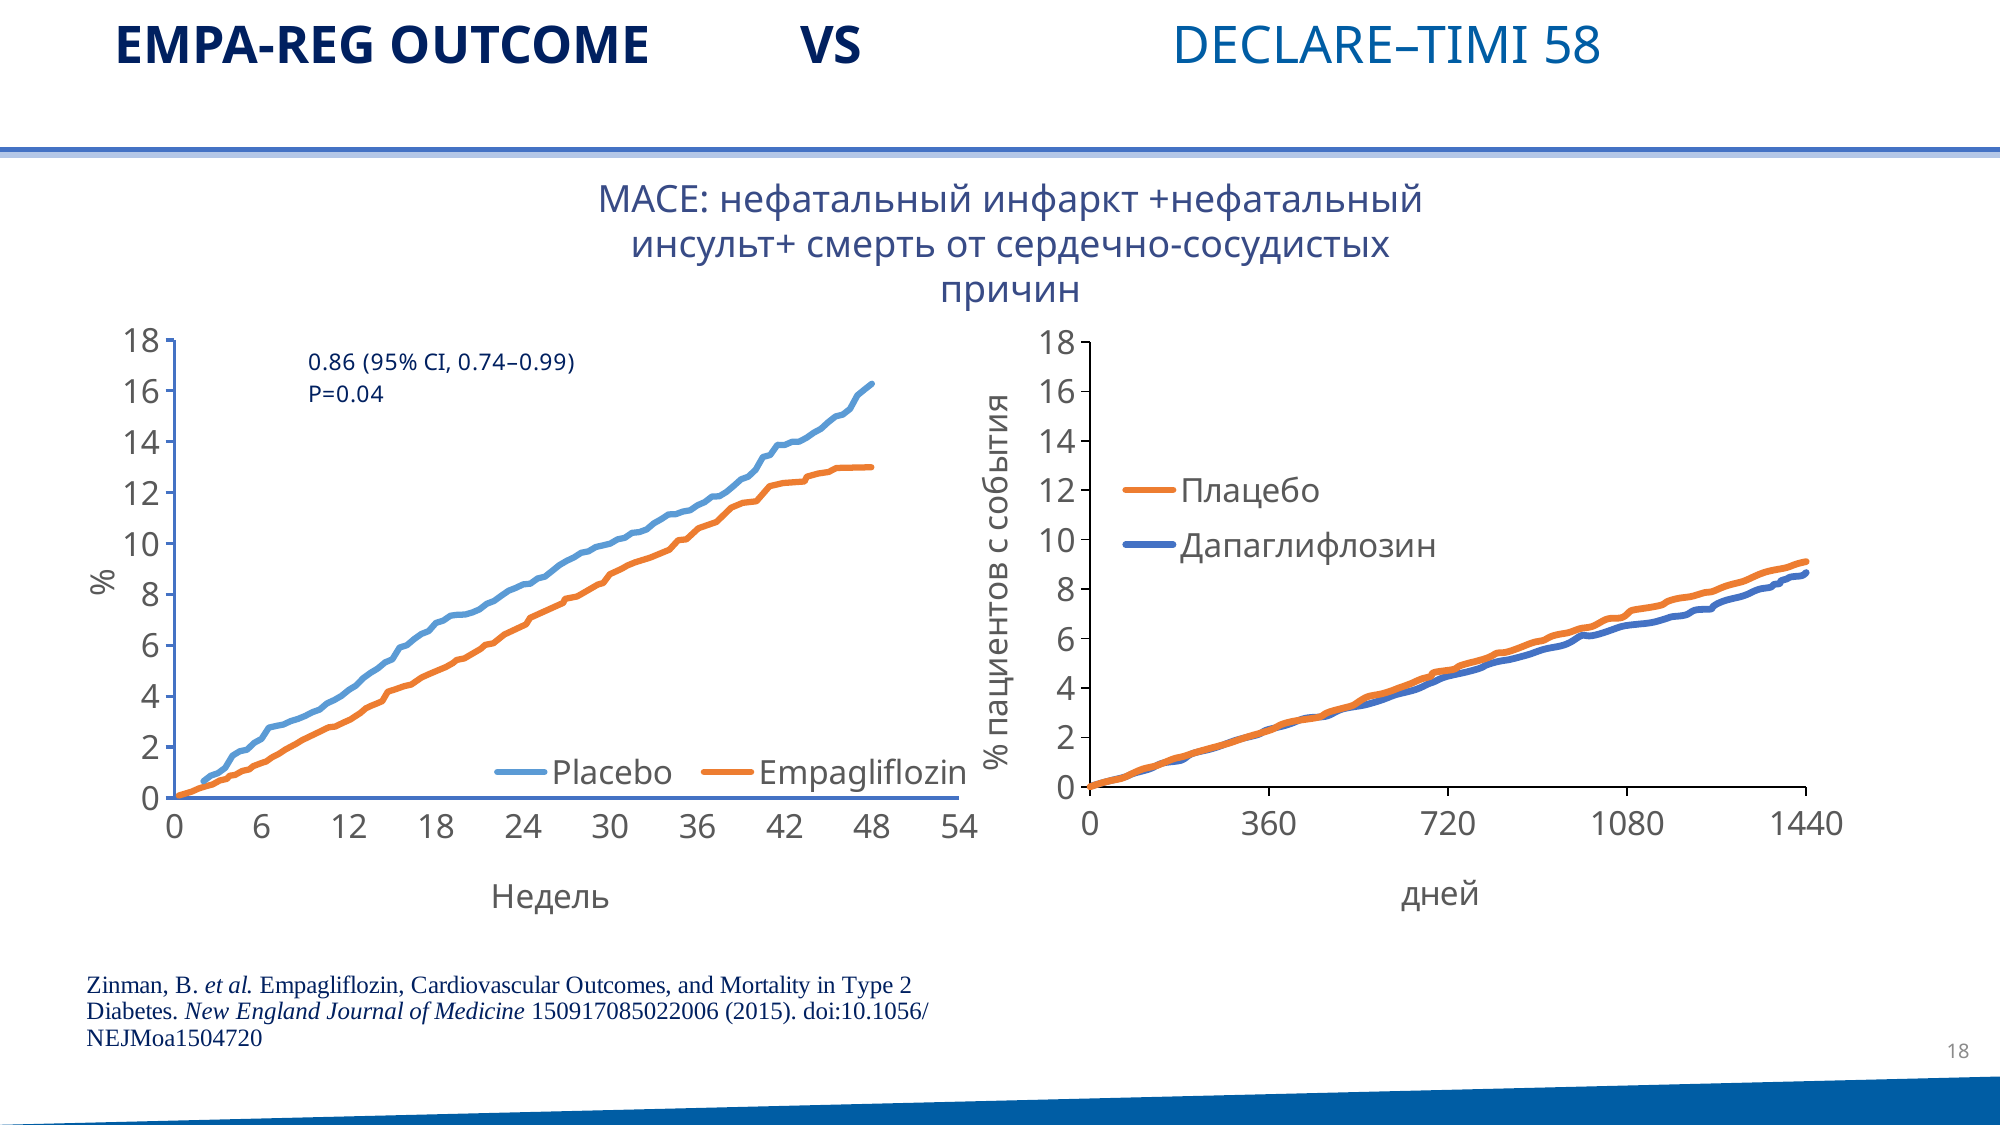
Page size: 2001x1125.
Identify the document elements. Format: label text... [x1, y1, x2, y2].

text_box MACE: нефатальный инфаркт +нефатальный инсульт+ смерть от сердечно-сосудистых причин [567, 167, 1454, 273]
slide_number 18 [1913, 1021, 1985, 1082]
title EMPA-REG Outcome vs DECLARE–TIMI 58 [99, 10, 1739, 138]
chart [69, 208, 1849, 1115]
